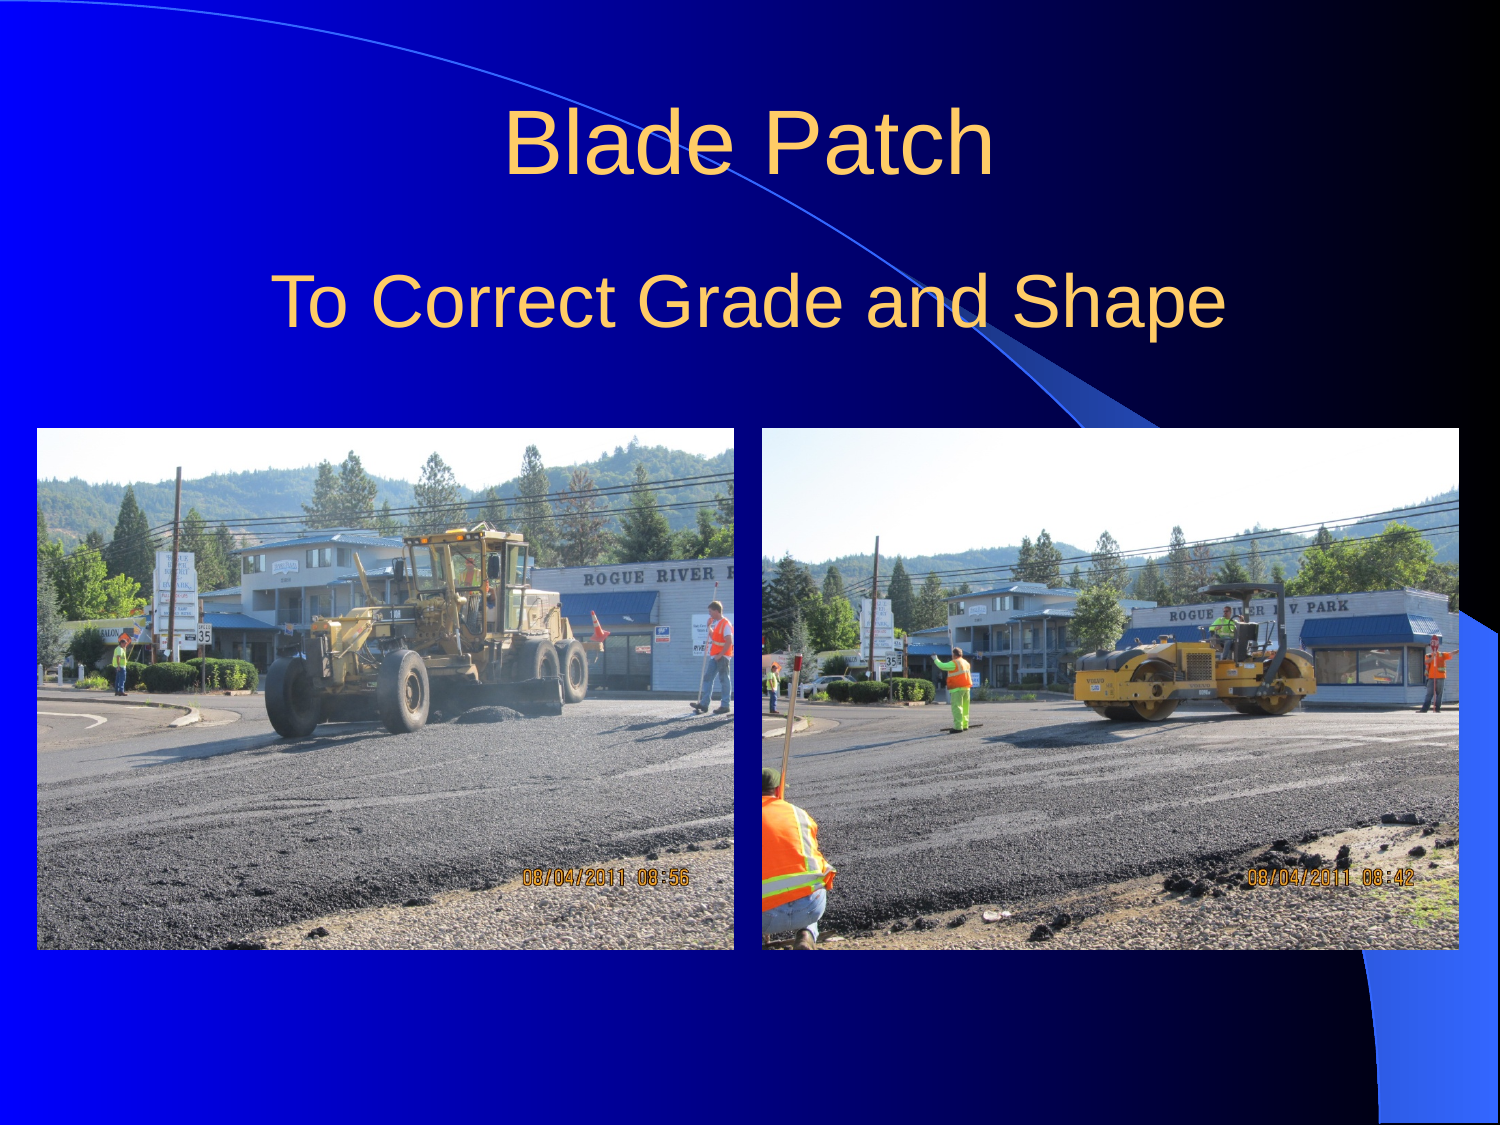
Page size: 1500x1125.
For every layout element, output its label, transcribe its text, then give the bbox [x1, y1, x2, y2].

title Blade Patch To Correct Grade and Shape [112, 137, 1388, 288]
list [37, 427, 734, 951]
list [762, 427, 1459, 951]
